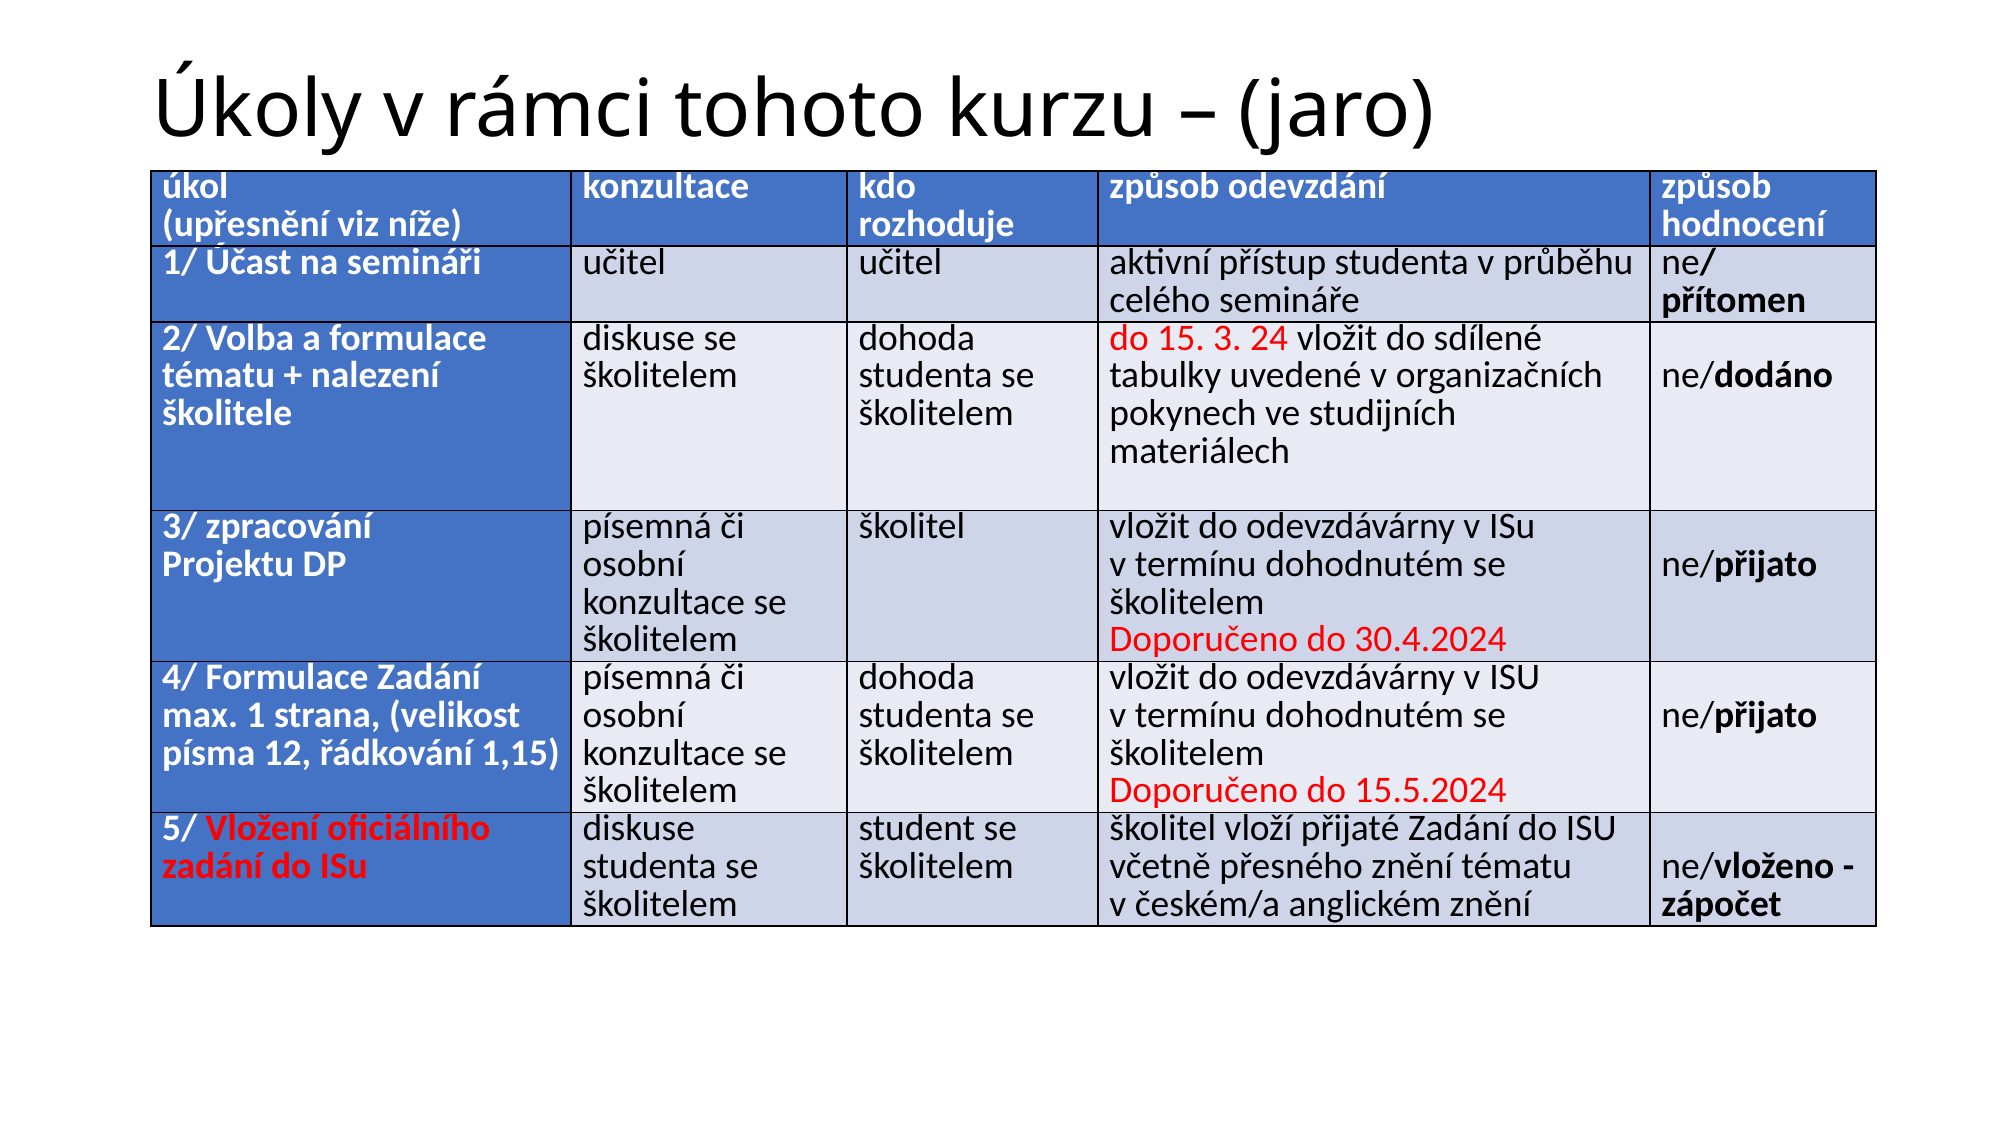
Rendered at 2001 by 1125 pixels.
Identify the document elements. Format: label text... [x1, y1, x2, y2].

table_cell diskuse studenta se školitelem [572, 813, 846, 925]
table_cell dohoda studenta se školitelem [848, 662, 1097, 812]
table_cell písemná či osobní konzultace se školitelem [572, 511, 846, 661]
title Úkoly v rámci tohoto kurzu – (jaro) [137, 59, 1865, 162]
table_cell písemná či osobní konzultace se školitelem [572, 662, 846, 812]
table_header způsob odevzdání [1099, 172, 1649, 245]
table_cell ne/přijato [1651, 511, 1875, 661]
table_cell aktivní přístup studenta v průběhu celého semináře [1099, 247, 1649, 321]
table_cell ne/dodáno [1651, 323, 1875, 510]
table_cell 1/ Účast na semináři [152, 247, 570, 321]
table_cell 2/ Volba a formulace tématu + nalezení školitele [152, 323, 570, 510]
table_cell školitel [848, 511, 1097, 661]
table_header způsob hodnocení [1651, 172, 1875, 245]
table_cell diskuse se školitelem [572, 323, 846, 510]
table_header kdo rozhoduje [848, 172, 1097, 245]
table_cell 3/ zpracování Projektu DP [152, 511, 570, 661]
table_cell školitel vloží přijaté Zadání do ISU včetně přesného znění tématu v českém/a anglickém znění [1099, 813, 1649, 925]
table_cell student se školitelem [848, 813, 1097, 925]
table_cell vložit do odevzdávárny v ISU v termínu dohodnutém se školitelem Doporučeno do 15.5.2024 [1099, 662, 1649, 812]
table_cell ne/vloženo -zápočet [1651, 813, 1875, 925]
table_cell 4/ Formulace Zadání max. 1 strana, (velikost písma 12, řádkování 1,15) [152, 662, 570, 812]
table_cell ne/přítomen [1651, 247, 1875, 321]
table_header konzultace [572, 172, 846, 245]
table_cell do 15. 3. 24 vložit do sdílené tabulky uvedené v organizačních pokynech ve studijních materiálech [1099, 323, 1649, 510]
table_cell učitel [572, 247, 846, 321]
table_header úkol (upřesnění viz níže) [152, 172, 570, 245]
table_cell vložit do odevzdávárny v ISu v termínu dohodnutém se školitelem Doporučeno do 30.4.2024 [1099, 511, 1649, 661]
table_cell učitel [848, 247, 1097, 321]
table_cell dohoda studenta se školitelem [848, 323, 1097, 510]
table_cell 5/ Vložení oficiálního zadání do ISu [152, 813, 570, 925]
table_cell ne/přijato [1651, 662, 1875, 812]
